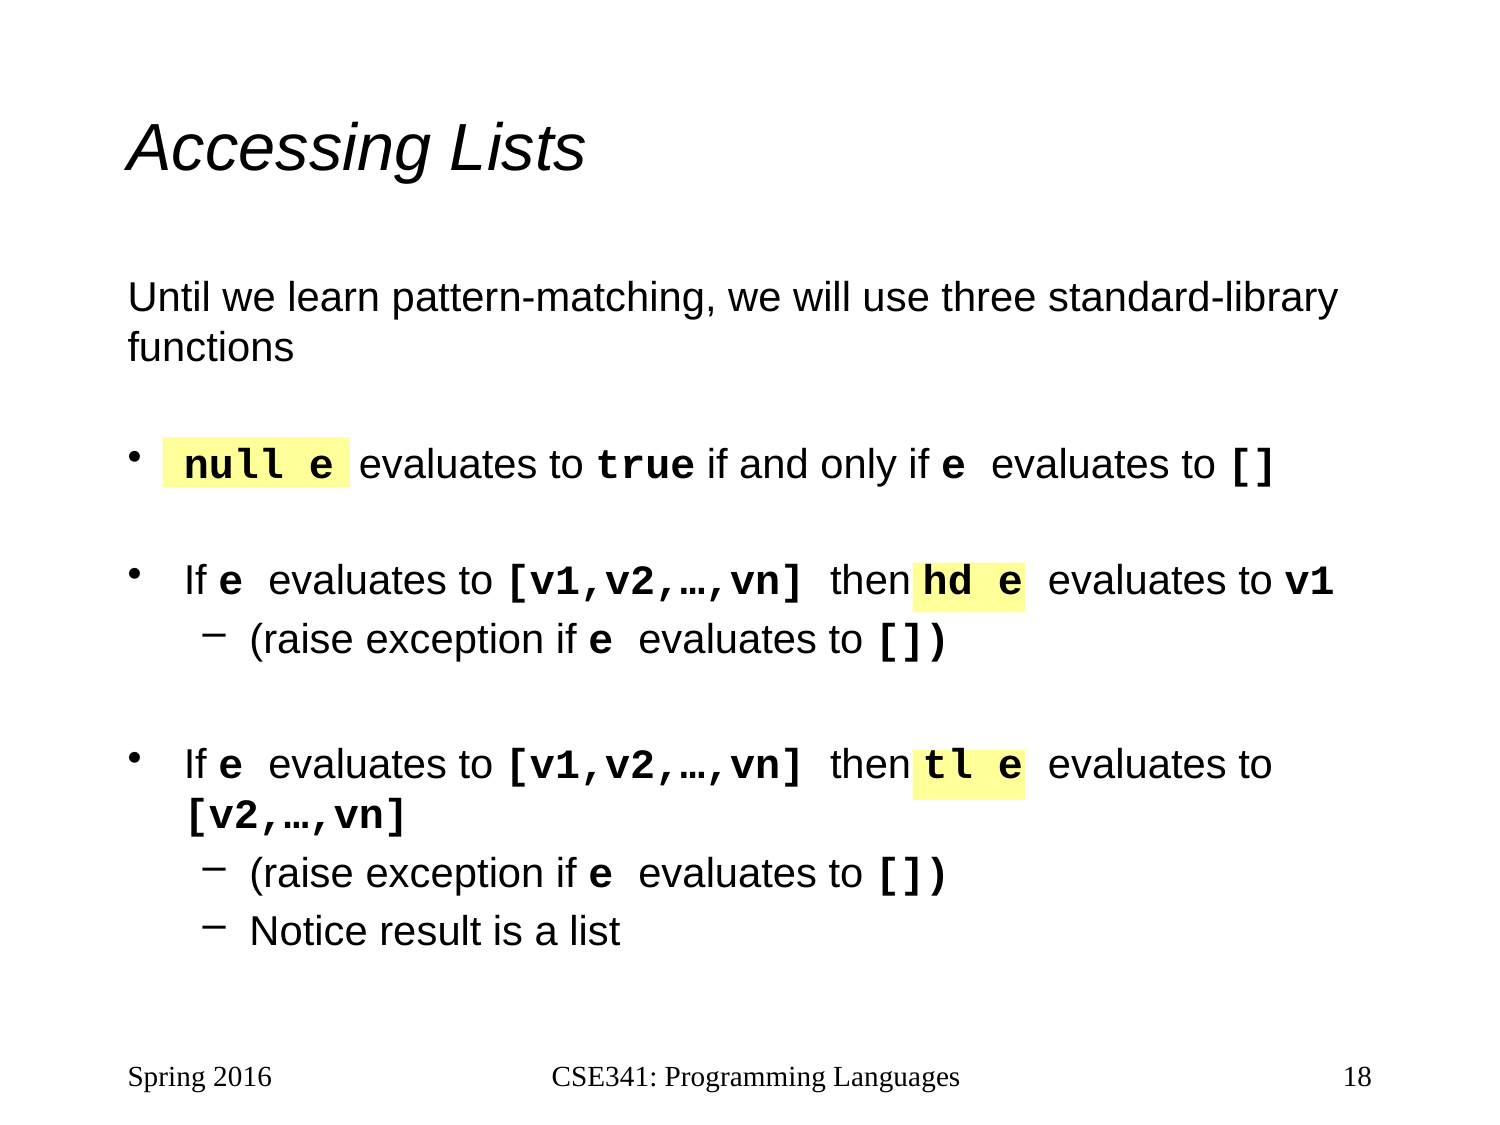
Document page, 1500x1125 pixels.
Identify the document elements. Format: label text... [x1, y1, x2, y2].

list Until we learn pattern-matching, we will use three standard-library functions null e evaluates to true if and only if e evaluates to [] If e evaluates to [v1,v2,…,vn] then hd e evaluates to v1 (raise exception if e evaluates to []) If e evaluates to [v1,v2,…,vn] then tl e evaluates to [v2,…,vn] (raise exception if e evaluates to []) Notice result is a list [112, 262, 1388, 1001]
slide_number Spring 2016 [112, 1049, 426, 1125]
footer CSE341: Programming Languages [474, 1049, 1038, 1125]
title Accessing Lists [112, 49, 1388, 238]
slide_number 18 [1074, 1049, 1388, 1125]
